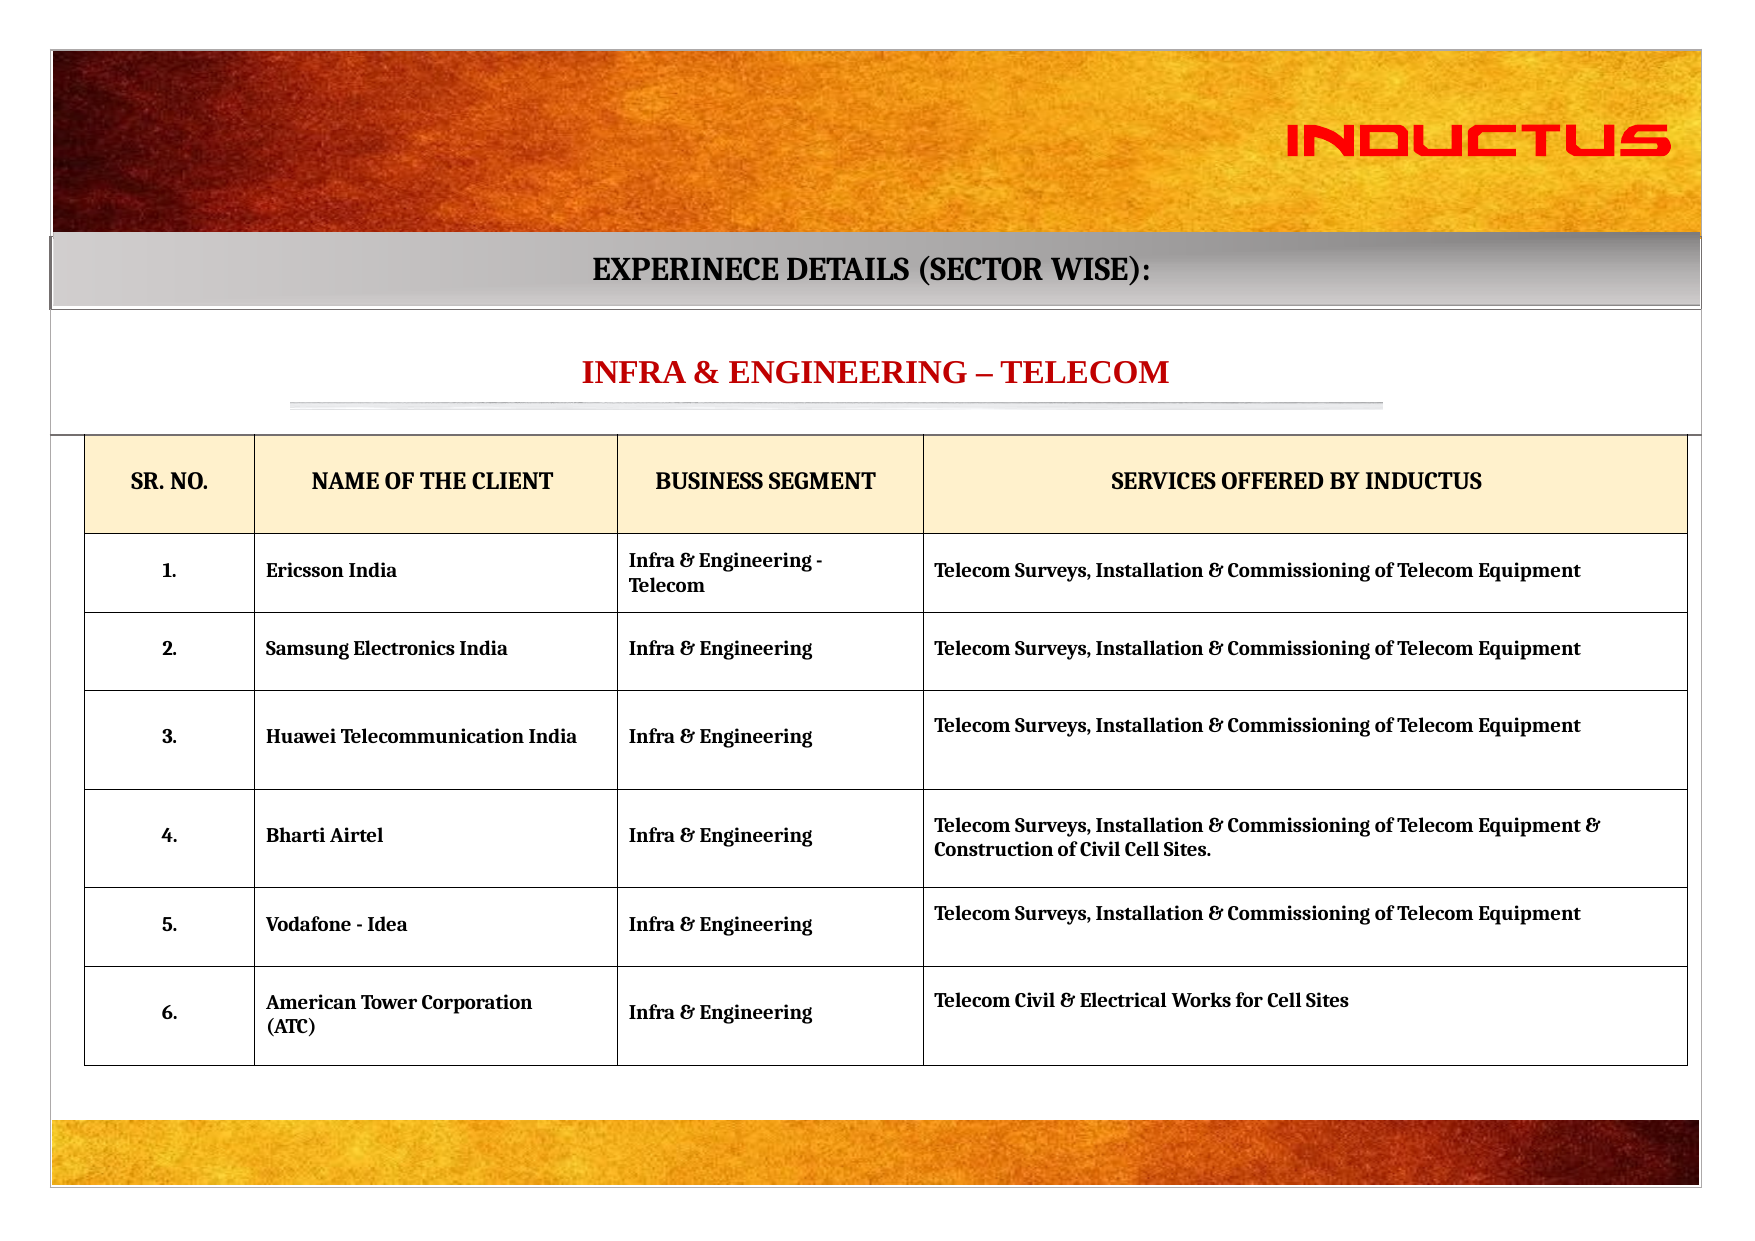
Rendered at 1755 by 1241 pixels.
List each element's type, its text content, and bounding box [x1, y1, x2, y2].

table_cell NAME OF THE CLIENT [255, 436, 617, 533]
table_cell SR. NO. [85, 436, 254, 533]
table_cell Bharti Airtel [255, 790, 617, 887]
table_cell BUSINESS SEGMENT [618, 436, 923, 533]
table_cell Infra & Engineering [618, 888, 923, 966]
picture [52, 1119, 1699, 1185]
table_cell Huawei Telecommunication India [255, 691, 617, 789]
table_cell 3. [85, 691, 254, 789]
table_cell Telecom Surveys, Installation & Commissioning of Telecom Equipment [924, 534, 1687, 612]
table_cell Telecom Civil & Electrical Works for Cell Sites [924, 967, 1687, 1065]
table_cell Vodafone - Idea [255, 888, 617, 966]
table_cell Samsung Electronics India [255, 613, 617, 690]
table_cell [51, 436, 84, 1065]
table_cell Telecom Surveys, Installation & Commissioning of Telecom Equipment [924, 613, 1687, 690]
table_cell Telecom Surveys, Installation & Commissioning of Telecom Equipment & Construction of Civil Cell Sites. [924, 790, 1687, 887]
table_cell Telecom Surveys, Installation & Commissioning of Telecom Equipment [924, 691, 1687, 789]
table_cell [1688, 436, 1701, 1065]
table_cell [51, 1065, 1701, 1119]
table_cell 2. [85, 613, 254, 690]
table_cell Infra & Engineering [618, 613, 923, 690]
table_cell Telecom Surveys, Installation & Commissioning of Telecom Equipment [924, 888, 1687, 966]
table_cell Ericsson India [255, 534, 617, 612]
table_cell 1. [85, 534, 254, 612]
table_cell Infra & Engineering [618, 790, 923, 887]
table_cell 4. [85, 790, 254, 887]
table_cell Infra & Engineering [618, 691, 923, 789]
table_cell Infra & Engineering [618, 967, 923, 1065]
table_cell American Tower Corporation (ATC) [255, 967, 617, 1065]
table_cell 5. [85, 888, 254, 966]
picture [289, 402, 1383, 411]
table_cell SERVICES OFFERED BY INDUCTUS [924, 436, 1687, 533]
table_cell INFRA & ENGINEERING – TELECOM [51, 314, 1701, 434]
table_cell 6. [85, 967, 254, 1065]
table_cell Infra & Engineering - Telecom [618, 534, 923, 612]
picture [53, 232, 1700, 306]
table_header [51, 51, 1701, 232]
